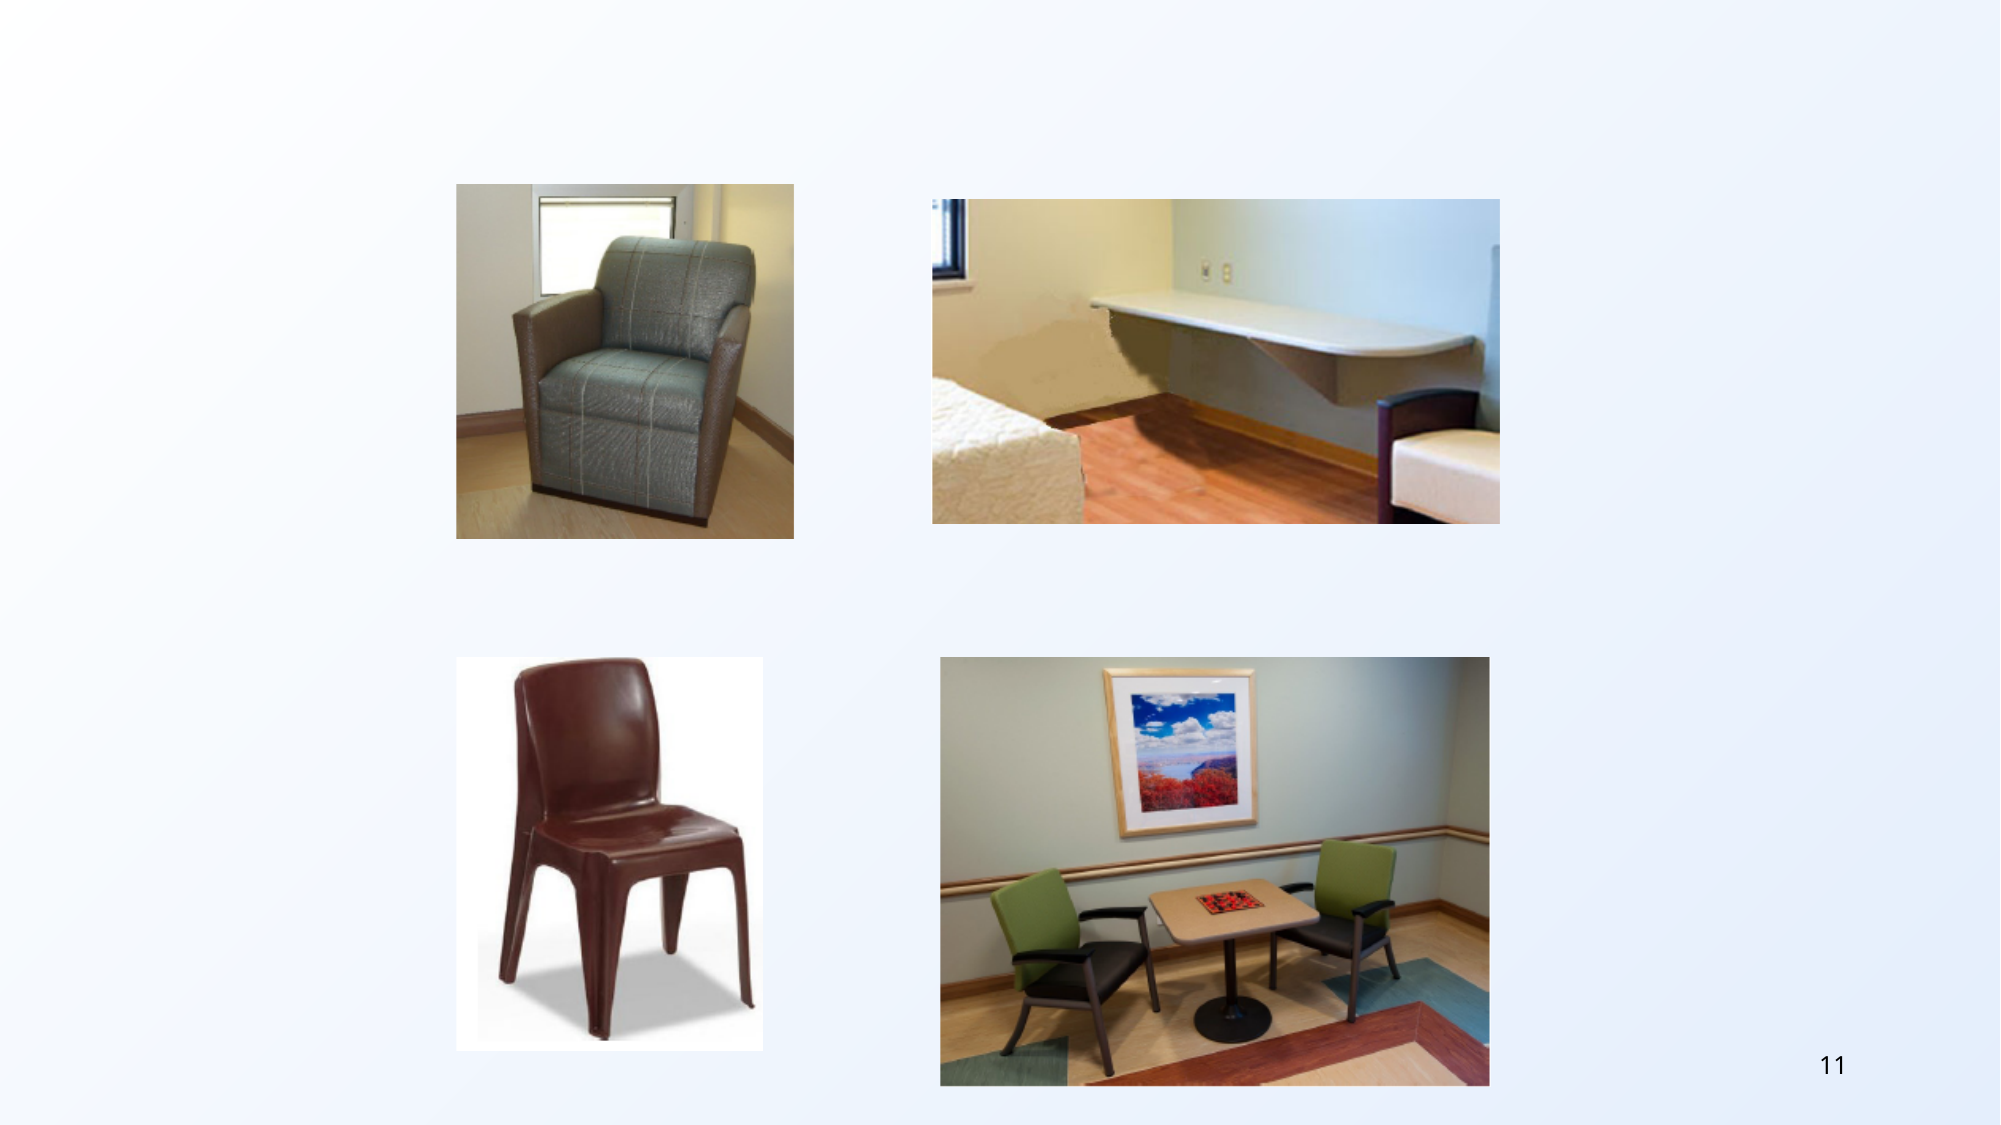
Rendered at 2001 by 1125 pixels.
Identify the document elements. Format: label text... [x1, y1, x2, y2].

picture [930, 199, 1500, 524]
picture [940, 657, 1491, 1087]
slide_number 11 [1412, 1042, 1863, 1103]
picture [456, 657, 763, 1051]
picture [456, 184, 795, 539]
